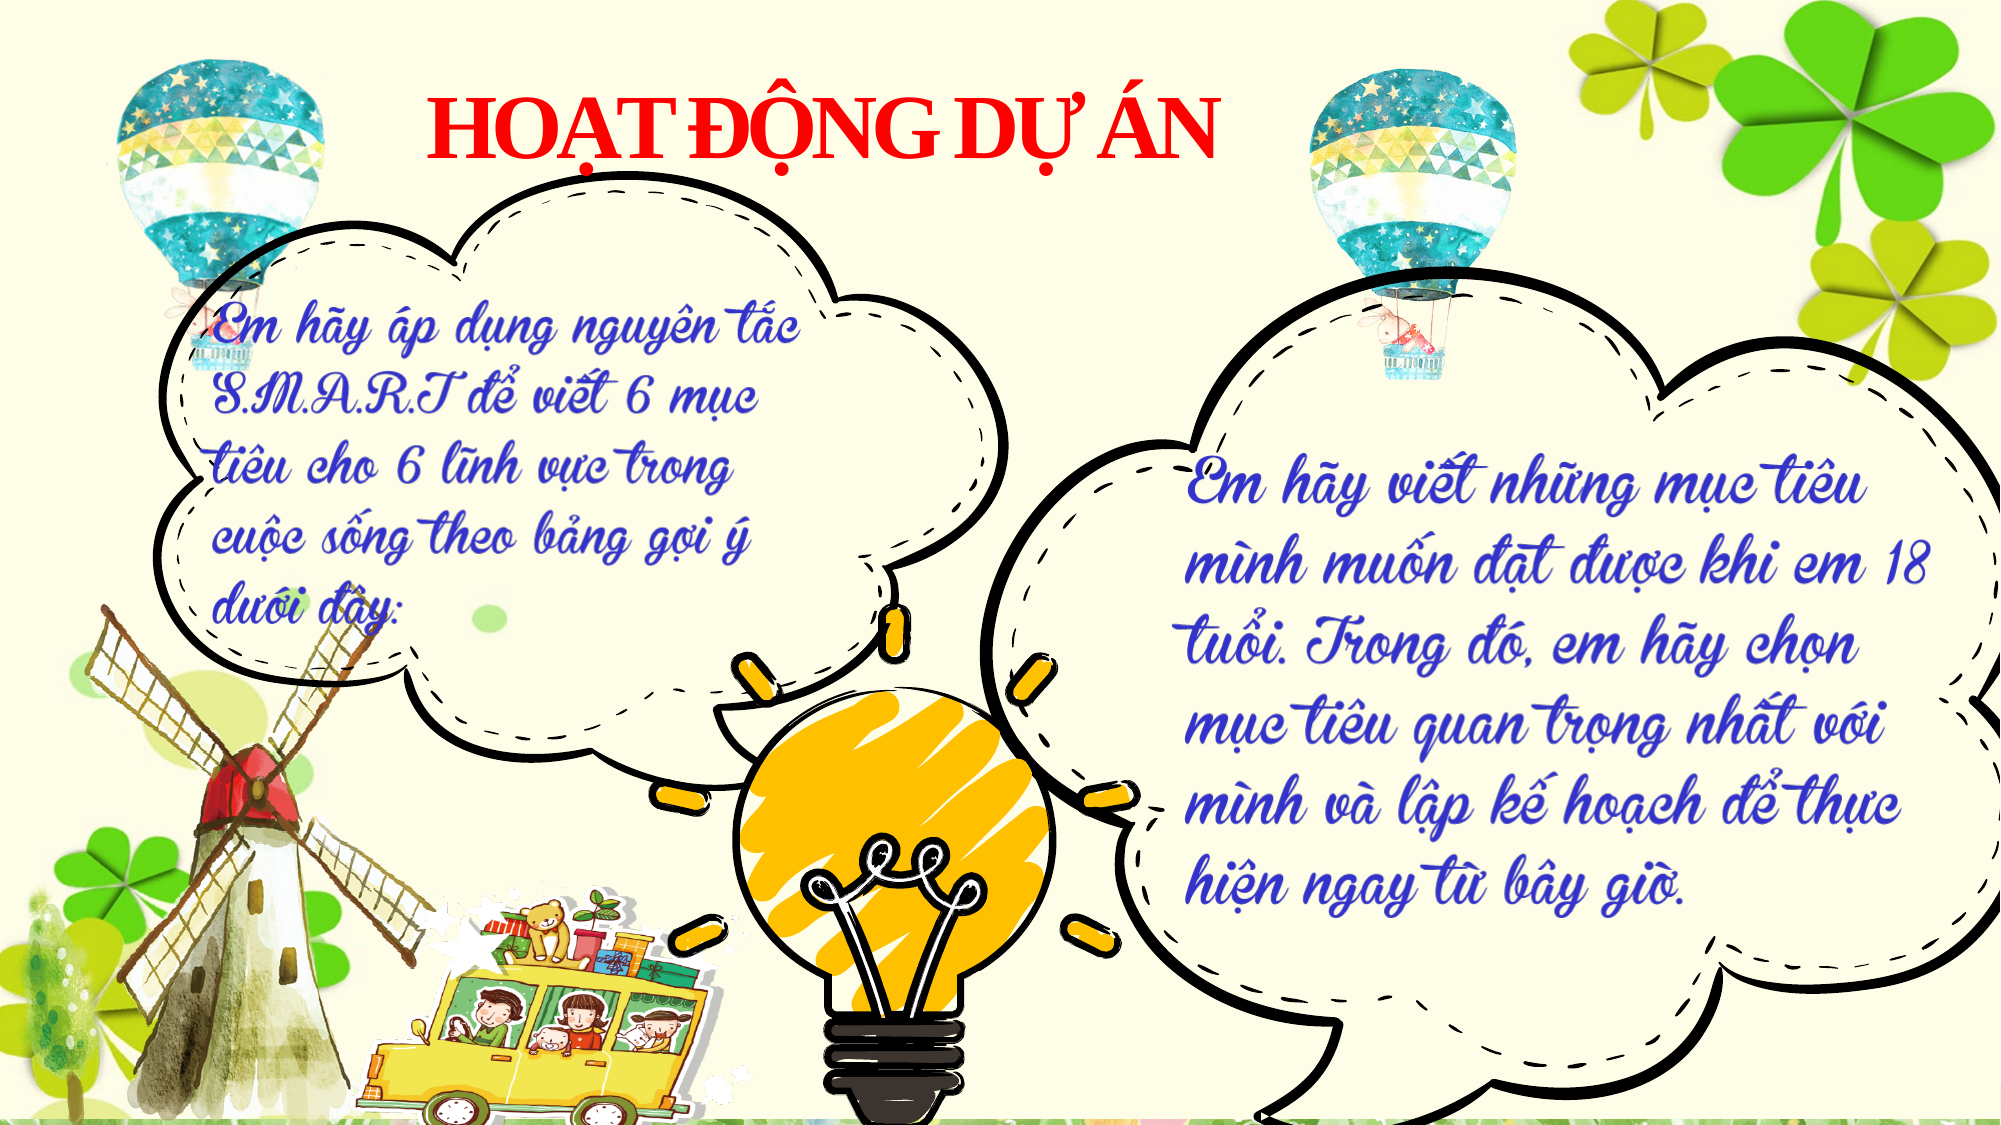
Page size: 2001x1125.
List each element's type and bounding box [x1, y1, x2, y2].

picture [177, 272, 854, 676]
picture [0, 0, 2001, 1125]
text_box [975, 262, 2000, 1125]
text_box [134, 167, 1013, 800]
picture [1147, 421, 1994, 964]
text_box [647, 603, 1141, 1125]
